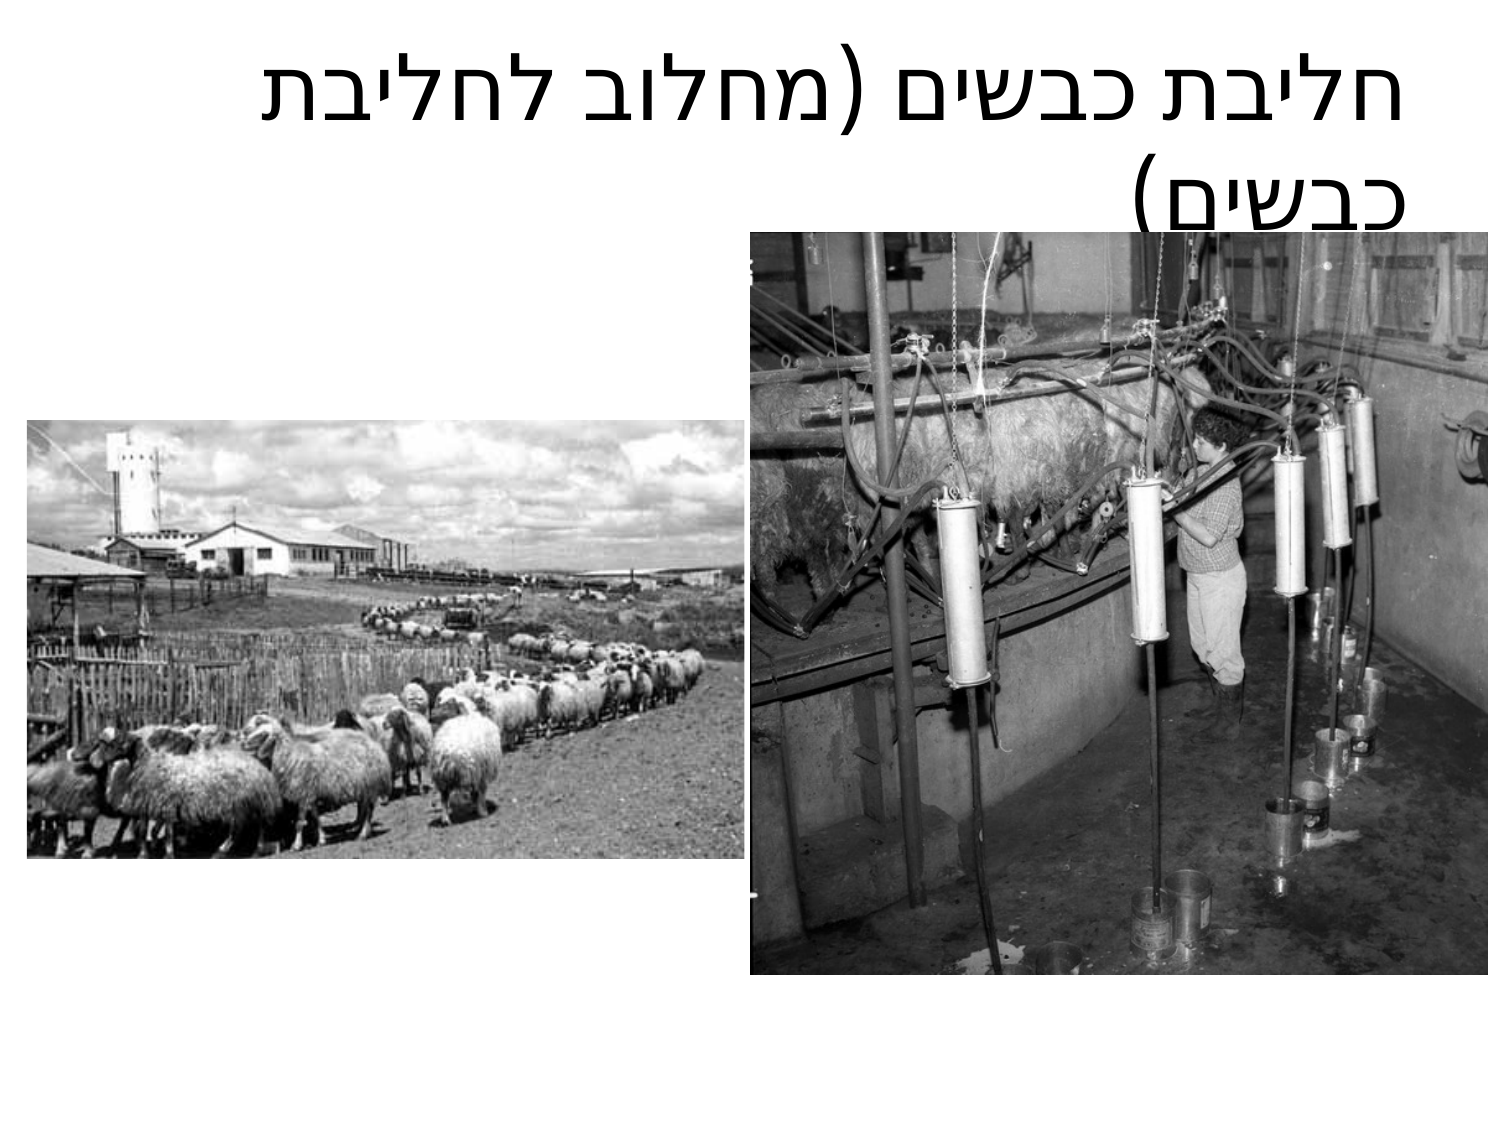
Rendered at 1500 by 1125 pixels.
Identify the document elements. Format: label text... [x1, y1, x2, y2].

title חליבת כבשים (מחלוב לחליבת כבשים) [75, 45, 1425, 233]
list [749, 232, 1488, 976]
picture [26, 419, 745, 859]
